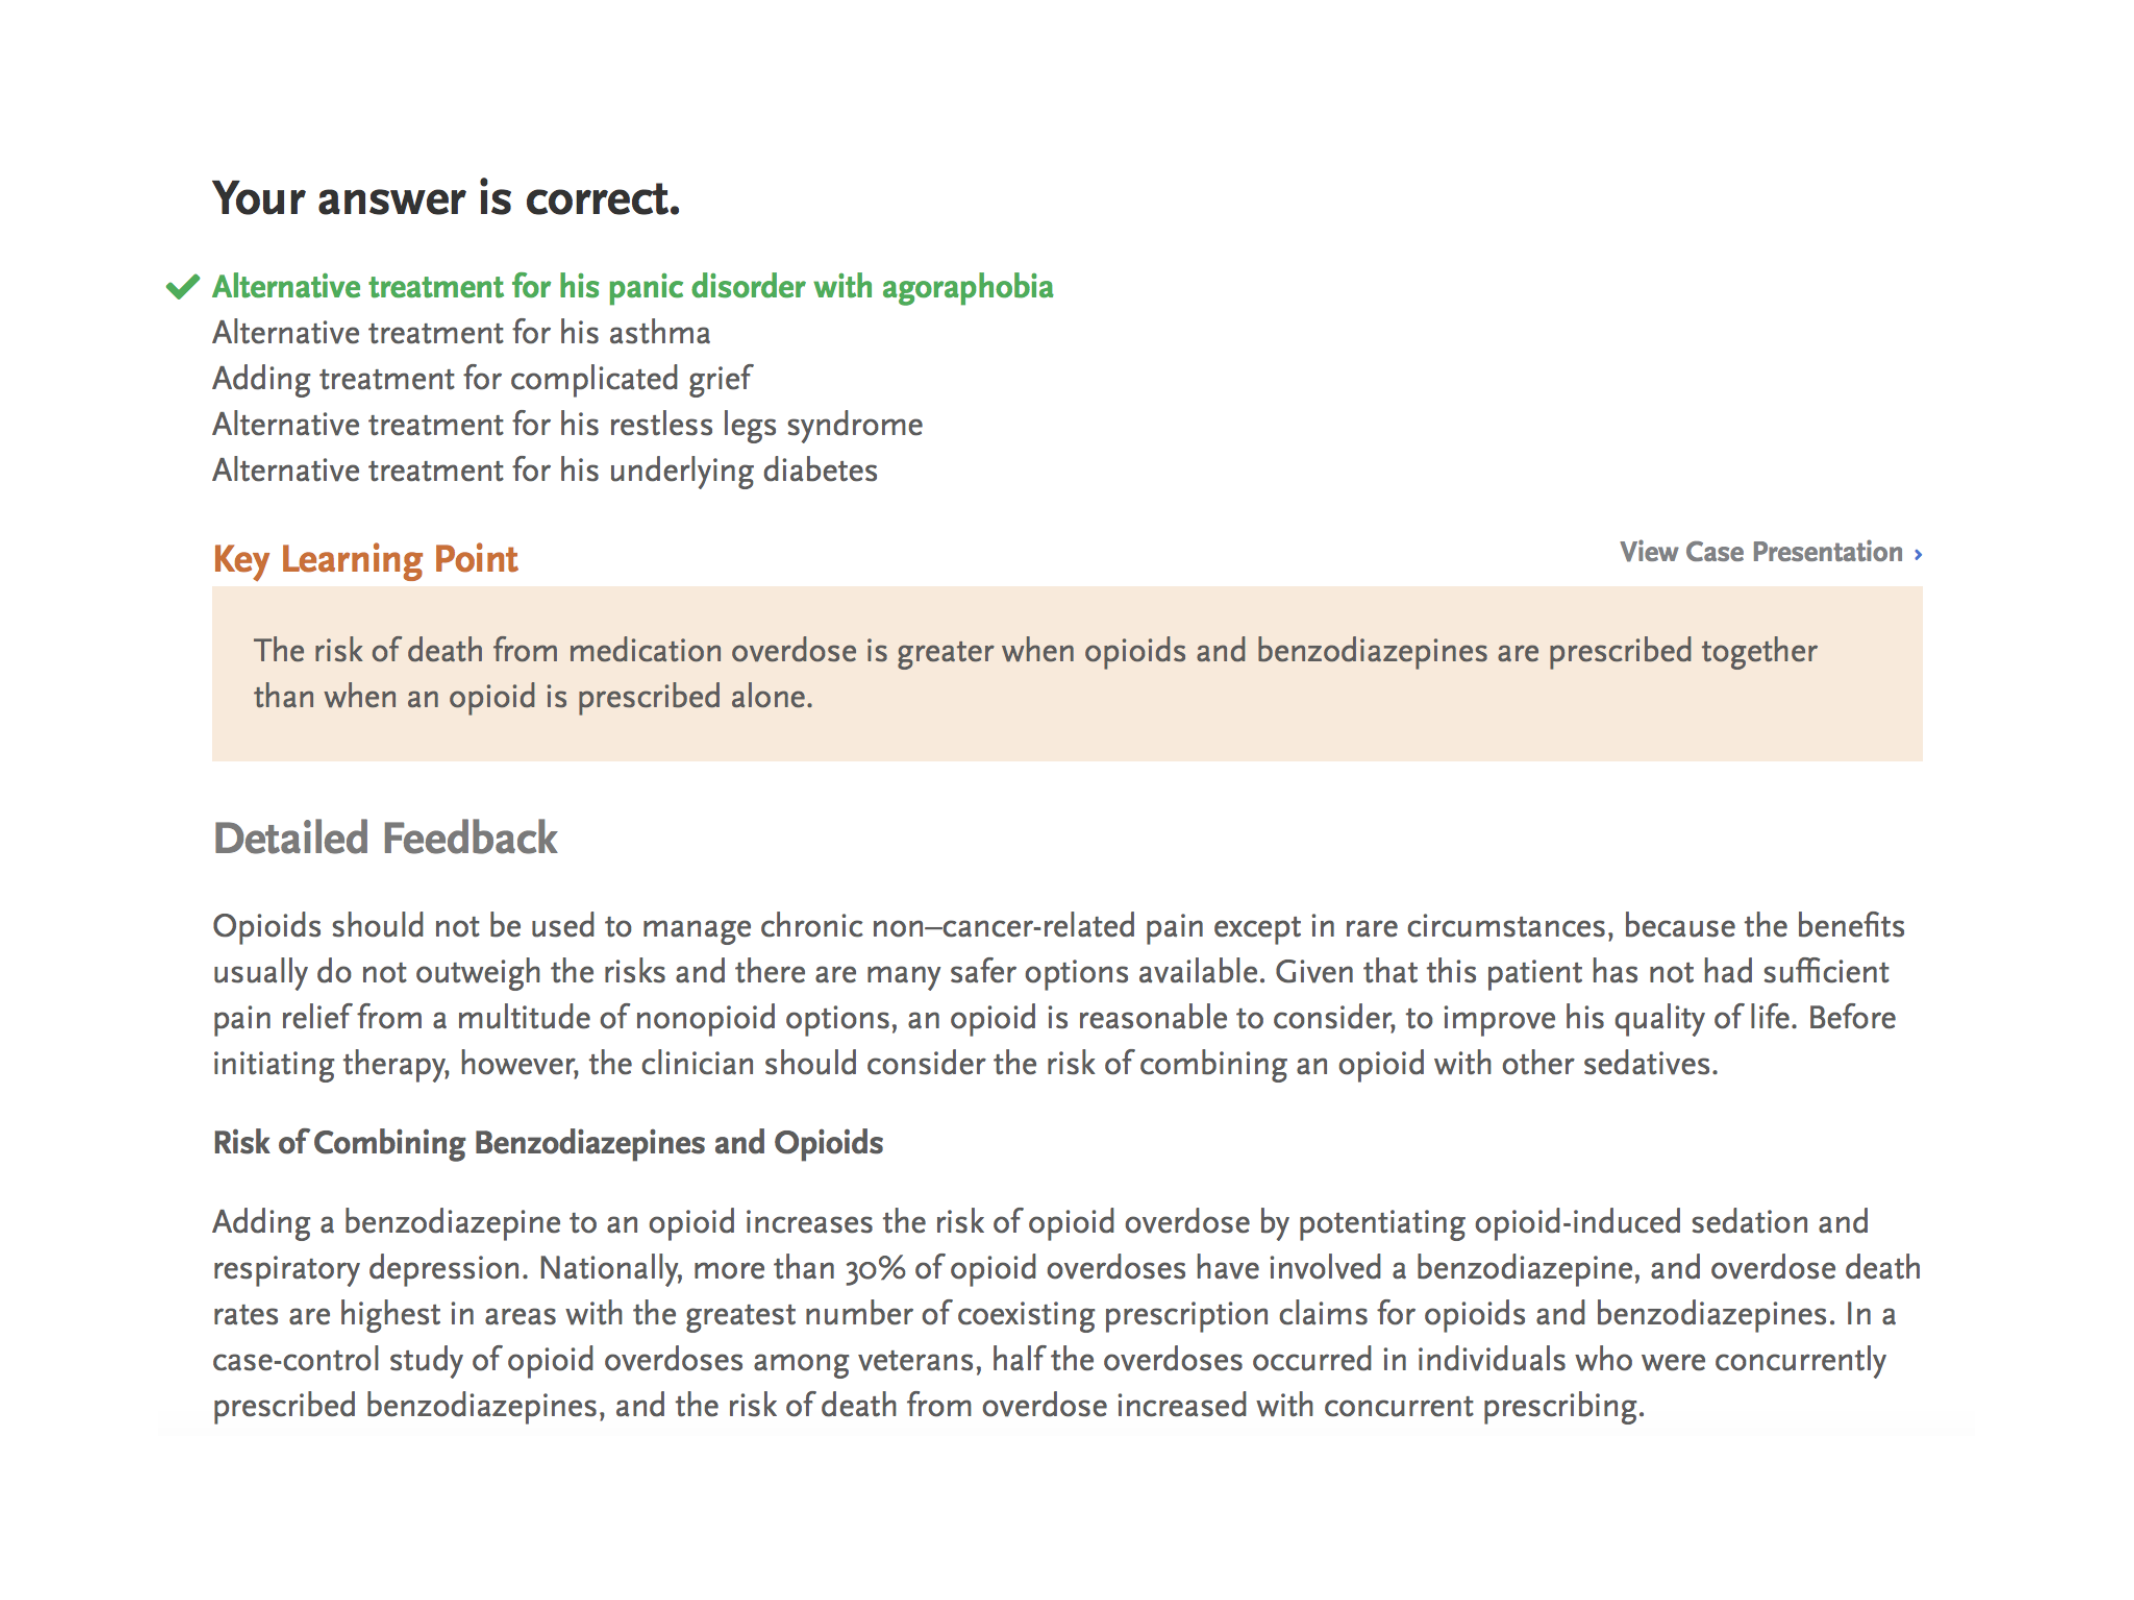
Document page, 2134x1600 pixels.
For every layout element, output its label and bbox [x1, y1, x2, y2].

picture [158, 164, 1976, 1436]
